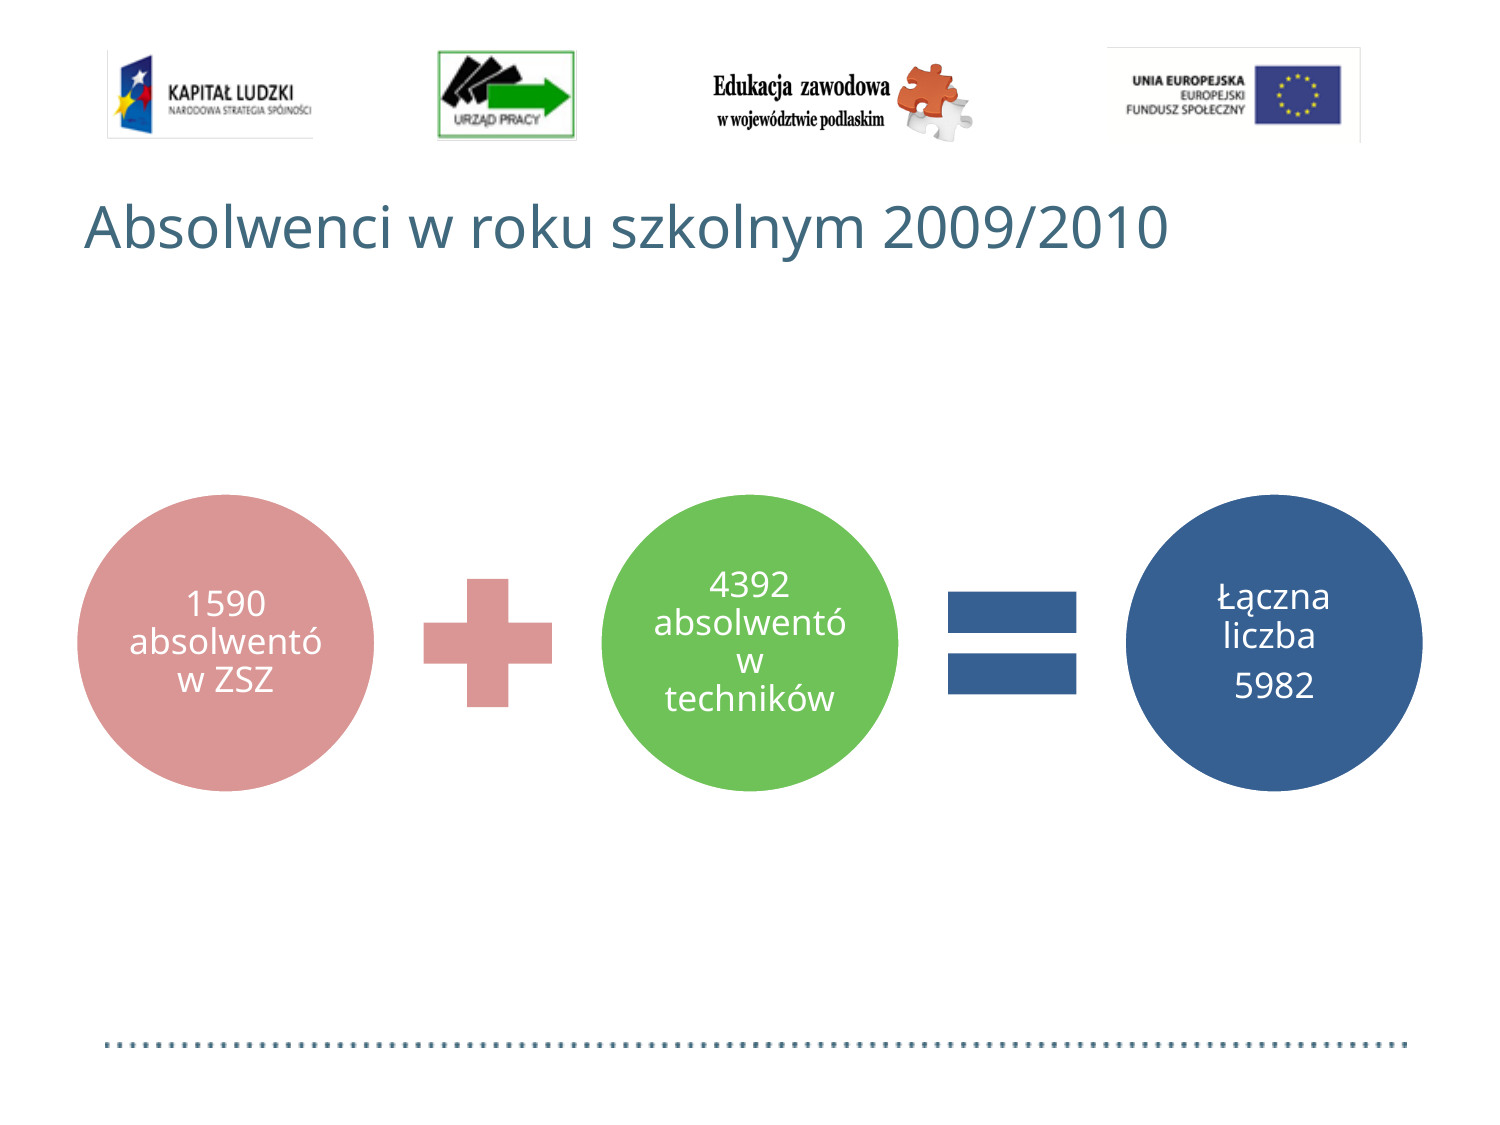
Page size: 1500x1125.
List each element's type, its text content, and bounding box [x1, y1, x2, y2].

picture [106, 50, 313, 140]
title Absolwenci w roku szkolnym 2009/2010 [70, 187, 1425, 268]
picture [702, 56, 976, 146]
picture [1107, 46, 1362, 143]
picture [437, 50, 579, 143]
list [74, 281, 1426, 1006]
picture [105, 1042, 1407, 1048]
